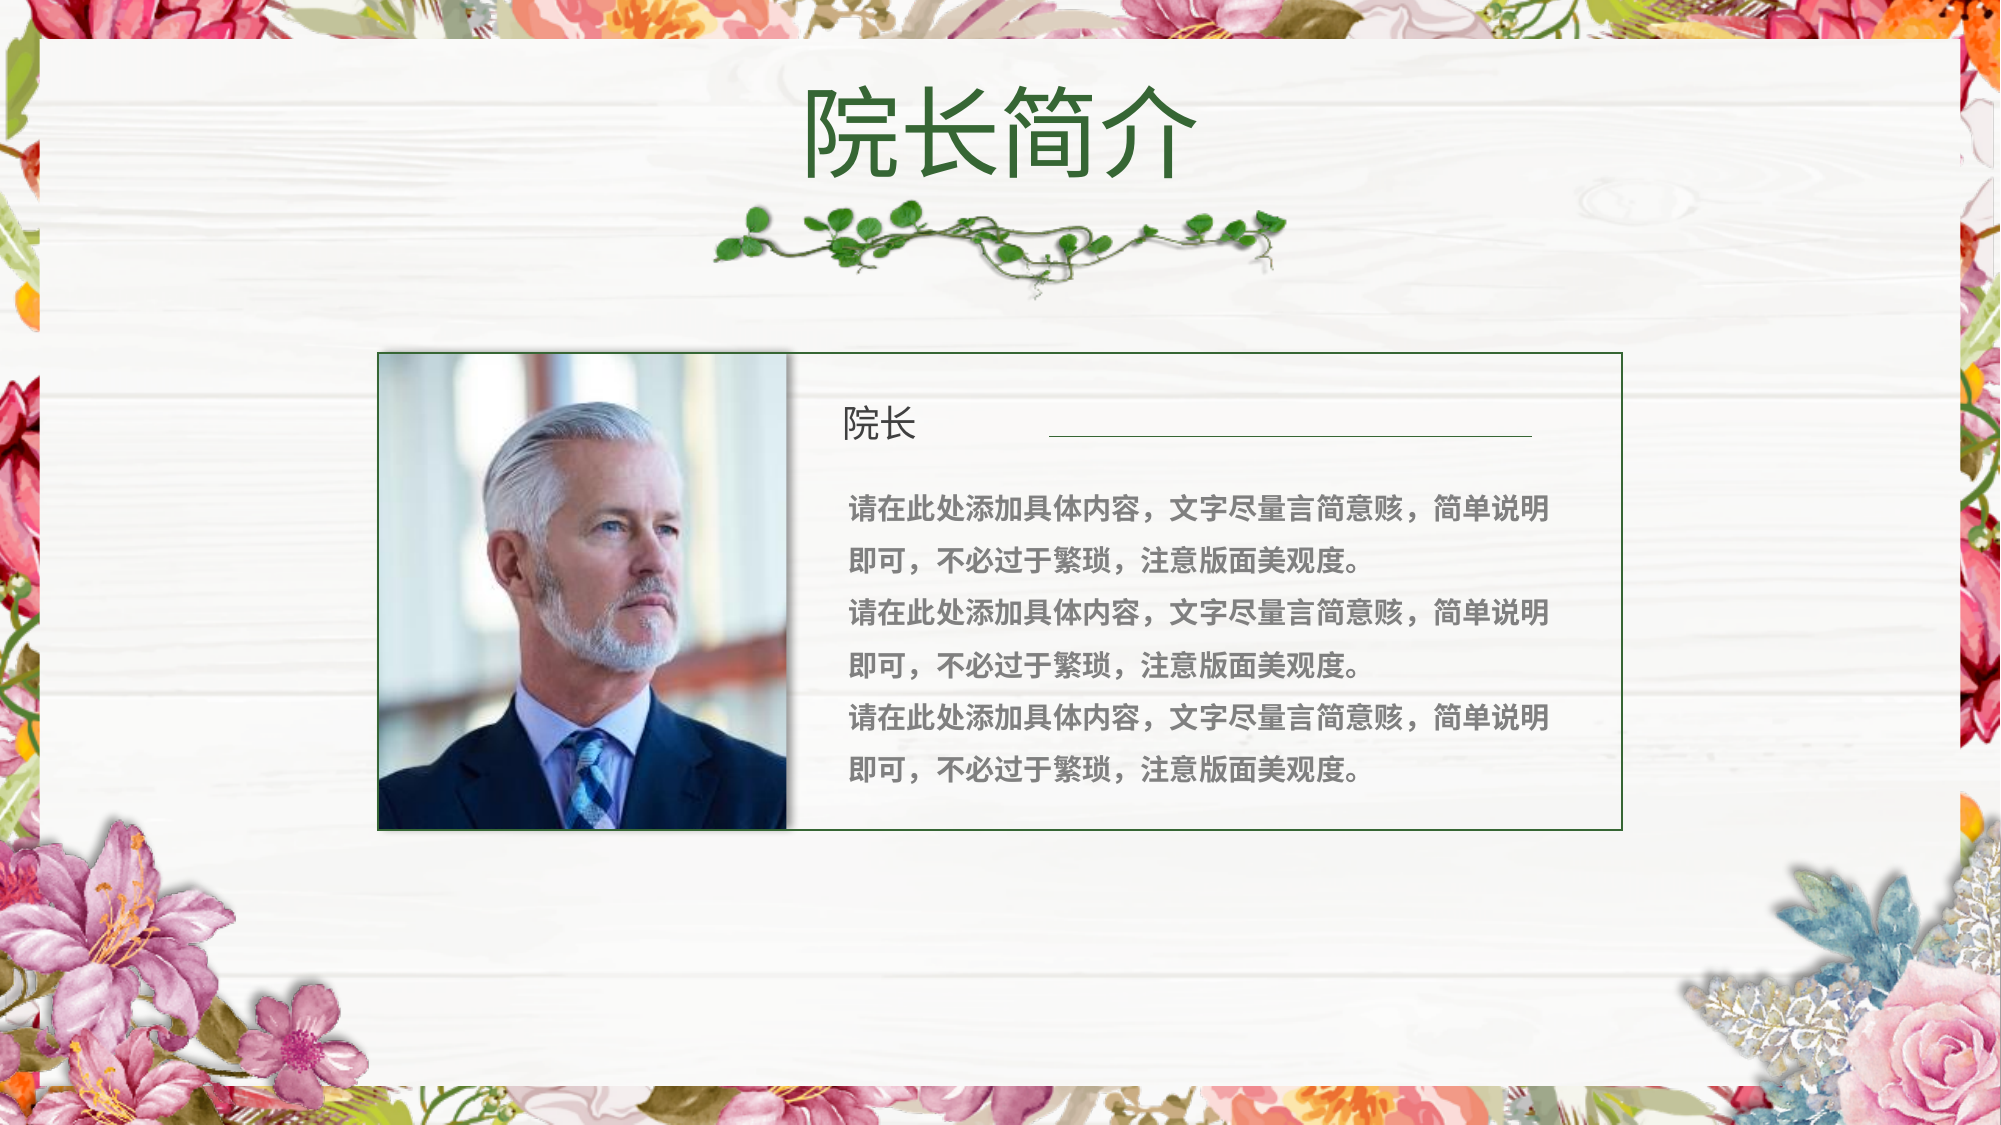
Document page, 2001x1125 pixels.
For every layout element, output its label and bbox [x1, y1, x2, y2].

text_box [378, 352, 1622, 830]
text_box [522, 63, 1478, 302]
picture [0, 0, 2001, 1125]
